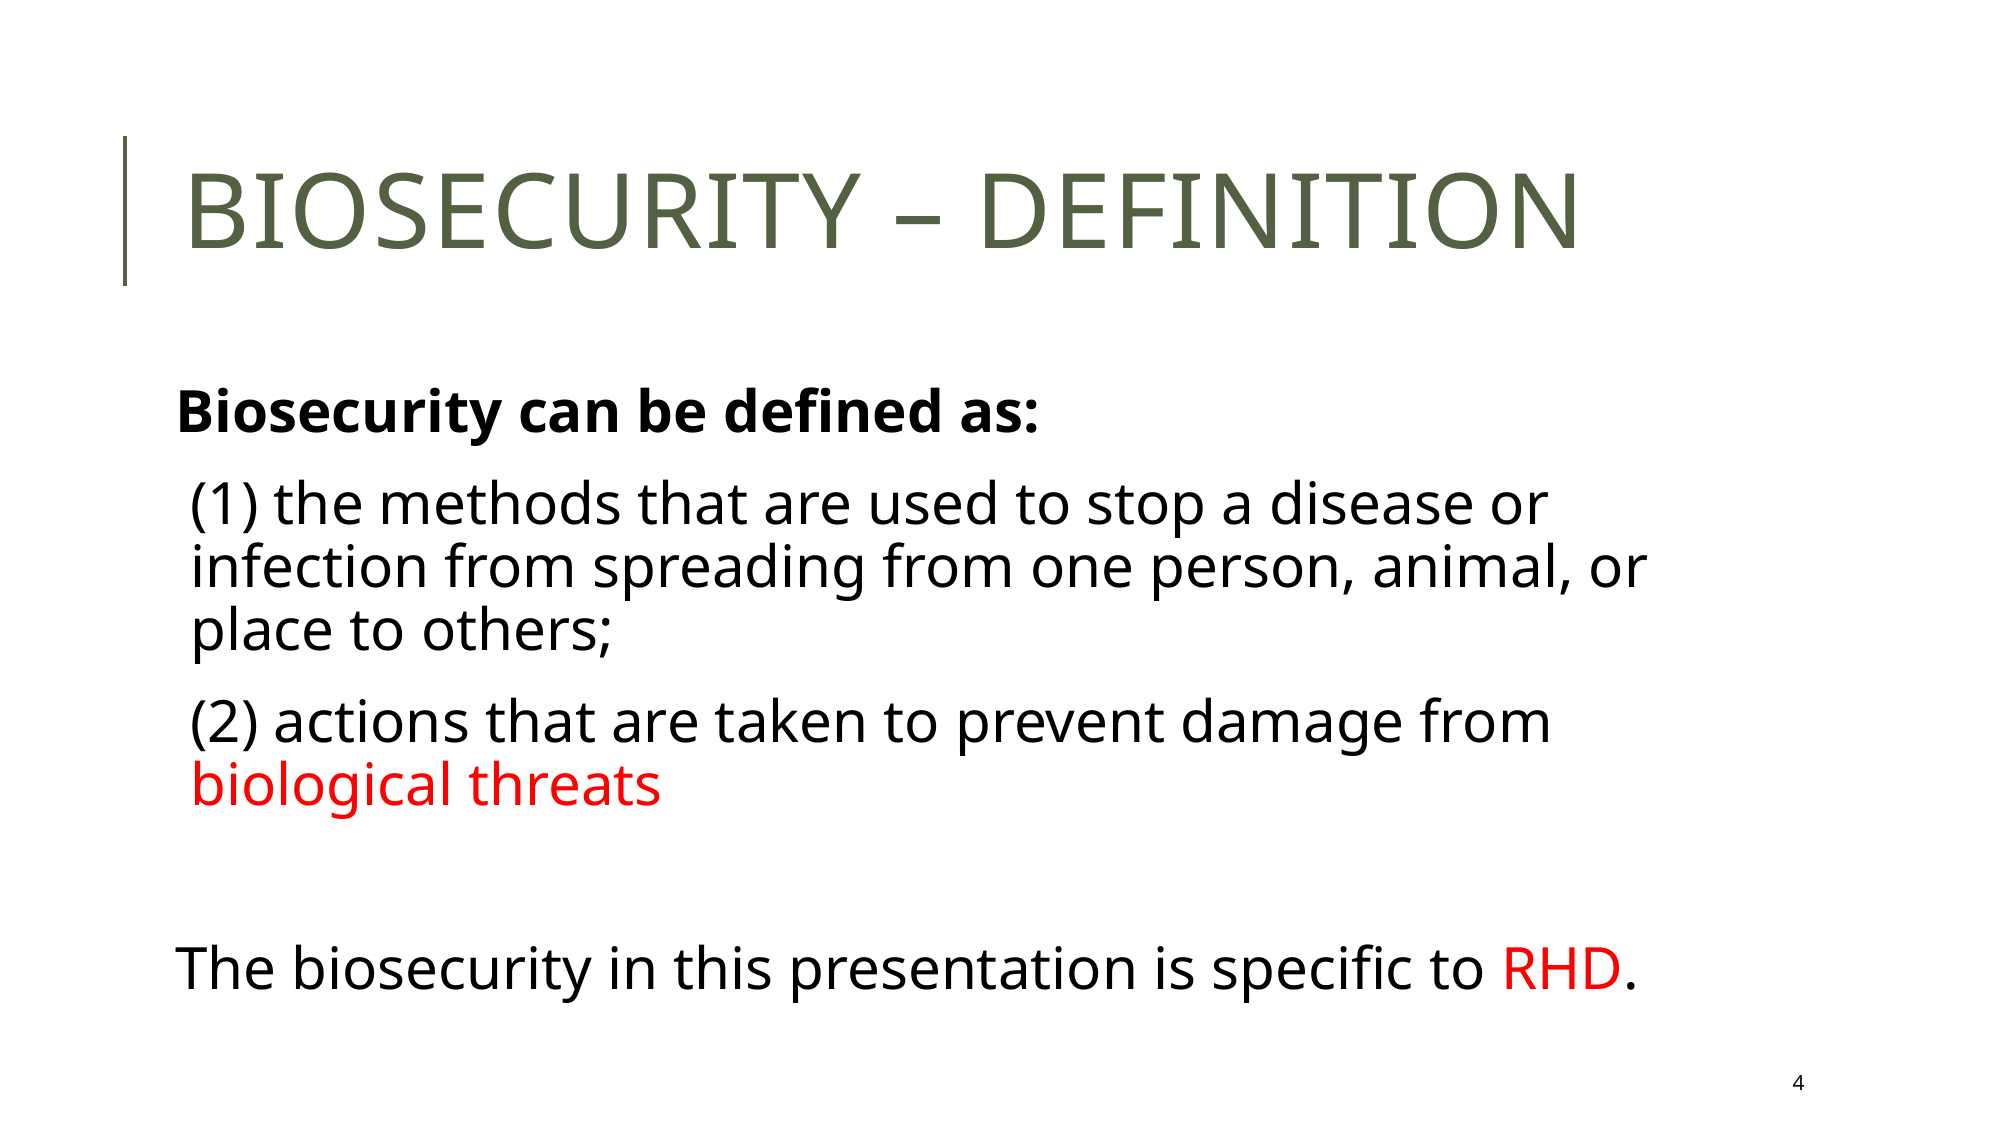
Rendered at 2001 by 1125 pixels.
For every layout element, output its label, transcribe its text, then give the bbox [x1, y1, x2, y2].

title Biosecurity – Definition [168, 96, 1763, 342]
slide_number 4 [1777, 1061, 1938, 1107]
list Biosecurity can be defined as: (1) the methods that are used to stop a disease or infection from spreading from one person, animal, or place to others; (2) actions that are taken to prevent damage from biological threats The biosecurity in this presentation is specific to RHD. [168, 375, 1763, 1035]
